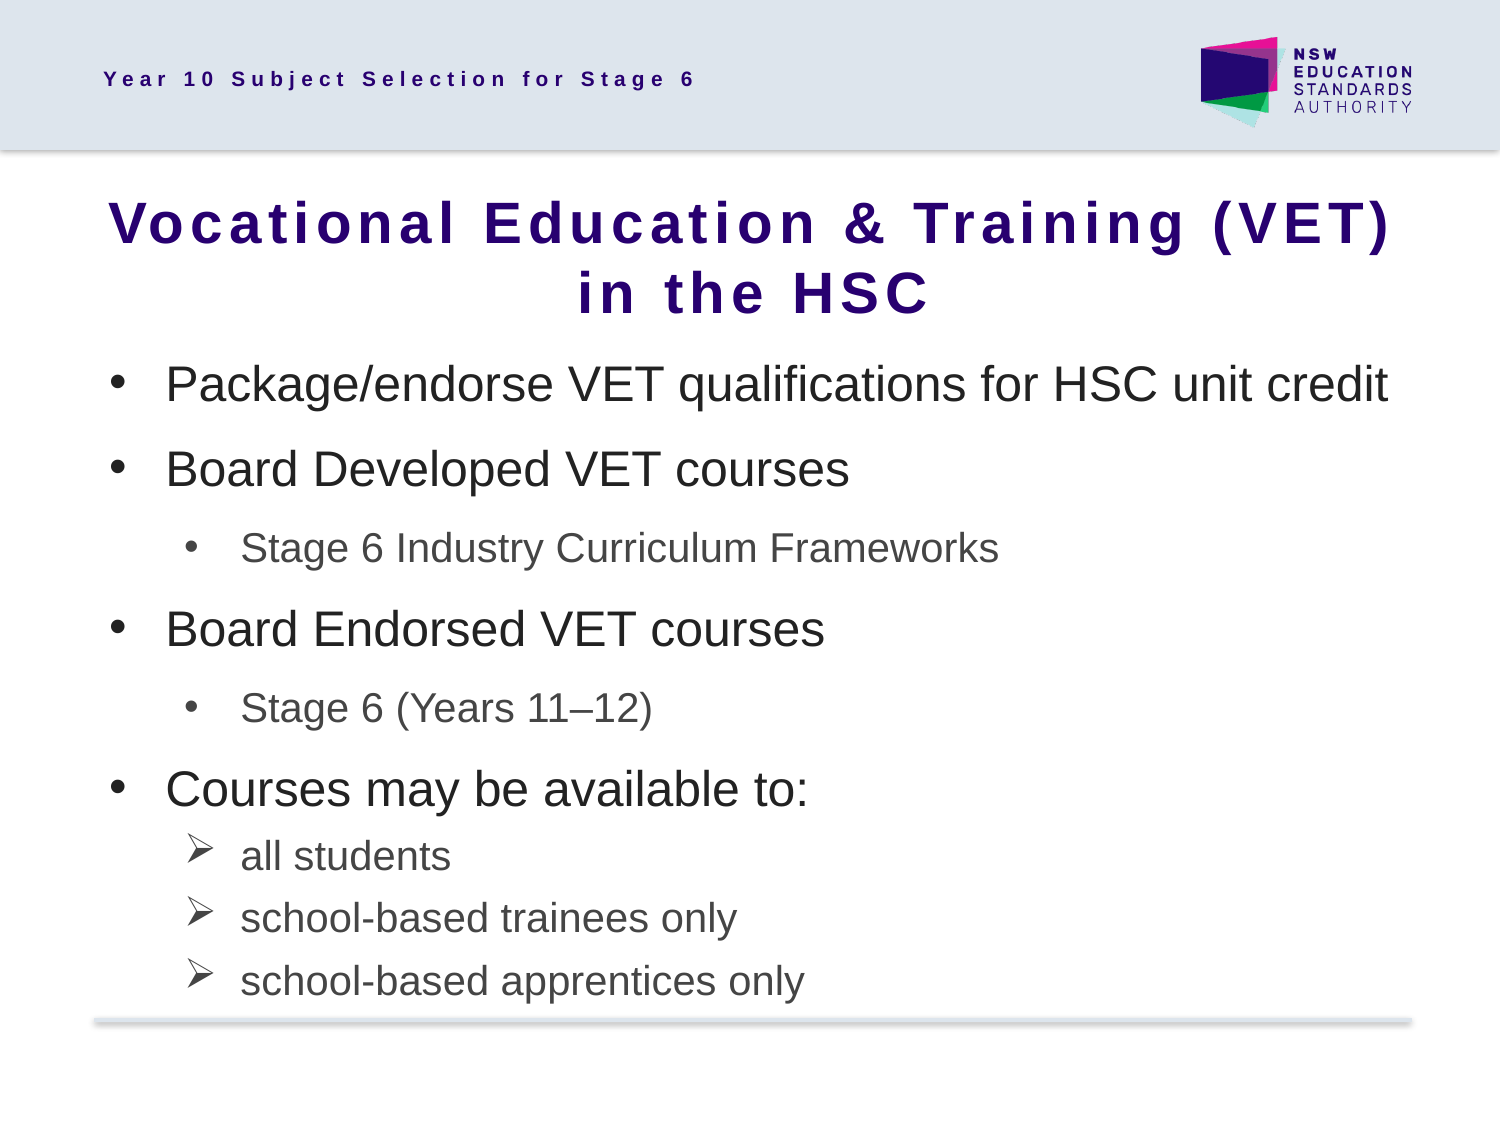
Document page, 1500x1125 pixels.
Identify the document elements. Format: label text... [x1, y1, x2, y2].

list Vocational Education & Training (VET) in the HSC [88, 178, 1418, 319]
list Year 10 Subject Selection for Stage 6 [88, 57, 1031, 107]
picture [1192, 29, 1418, 135]
list Package/endorse VET qualifications for HSC unit credit Board Developed VET courses Stage 6 Industry Curriculum Frameworks Board Endorsed VET courses Stage 6 (Years 11–12) Courses may be available to: all students school-based trainees only school-based apprentices only [94, 343, 1412, 1004]
